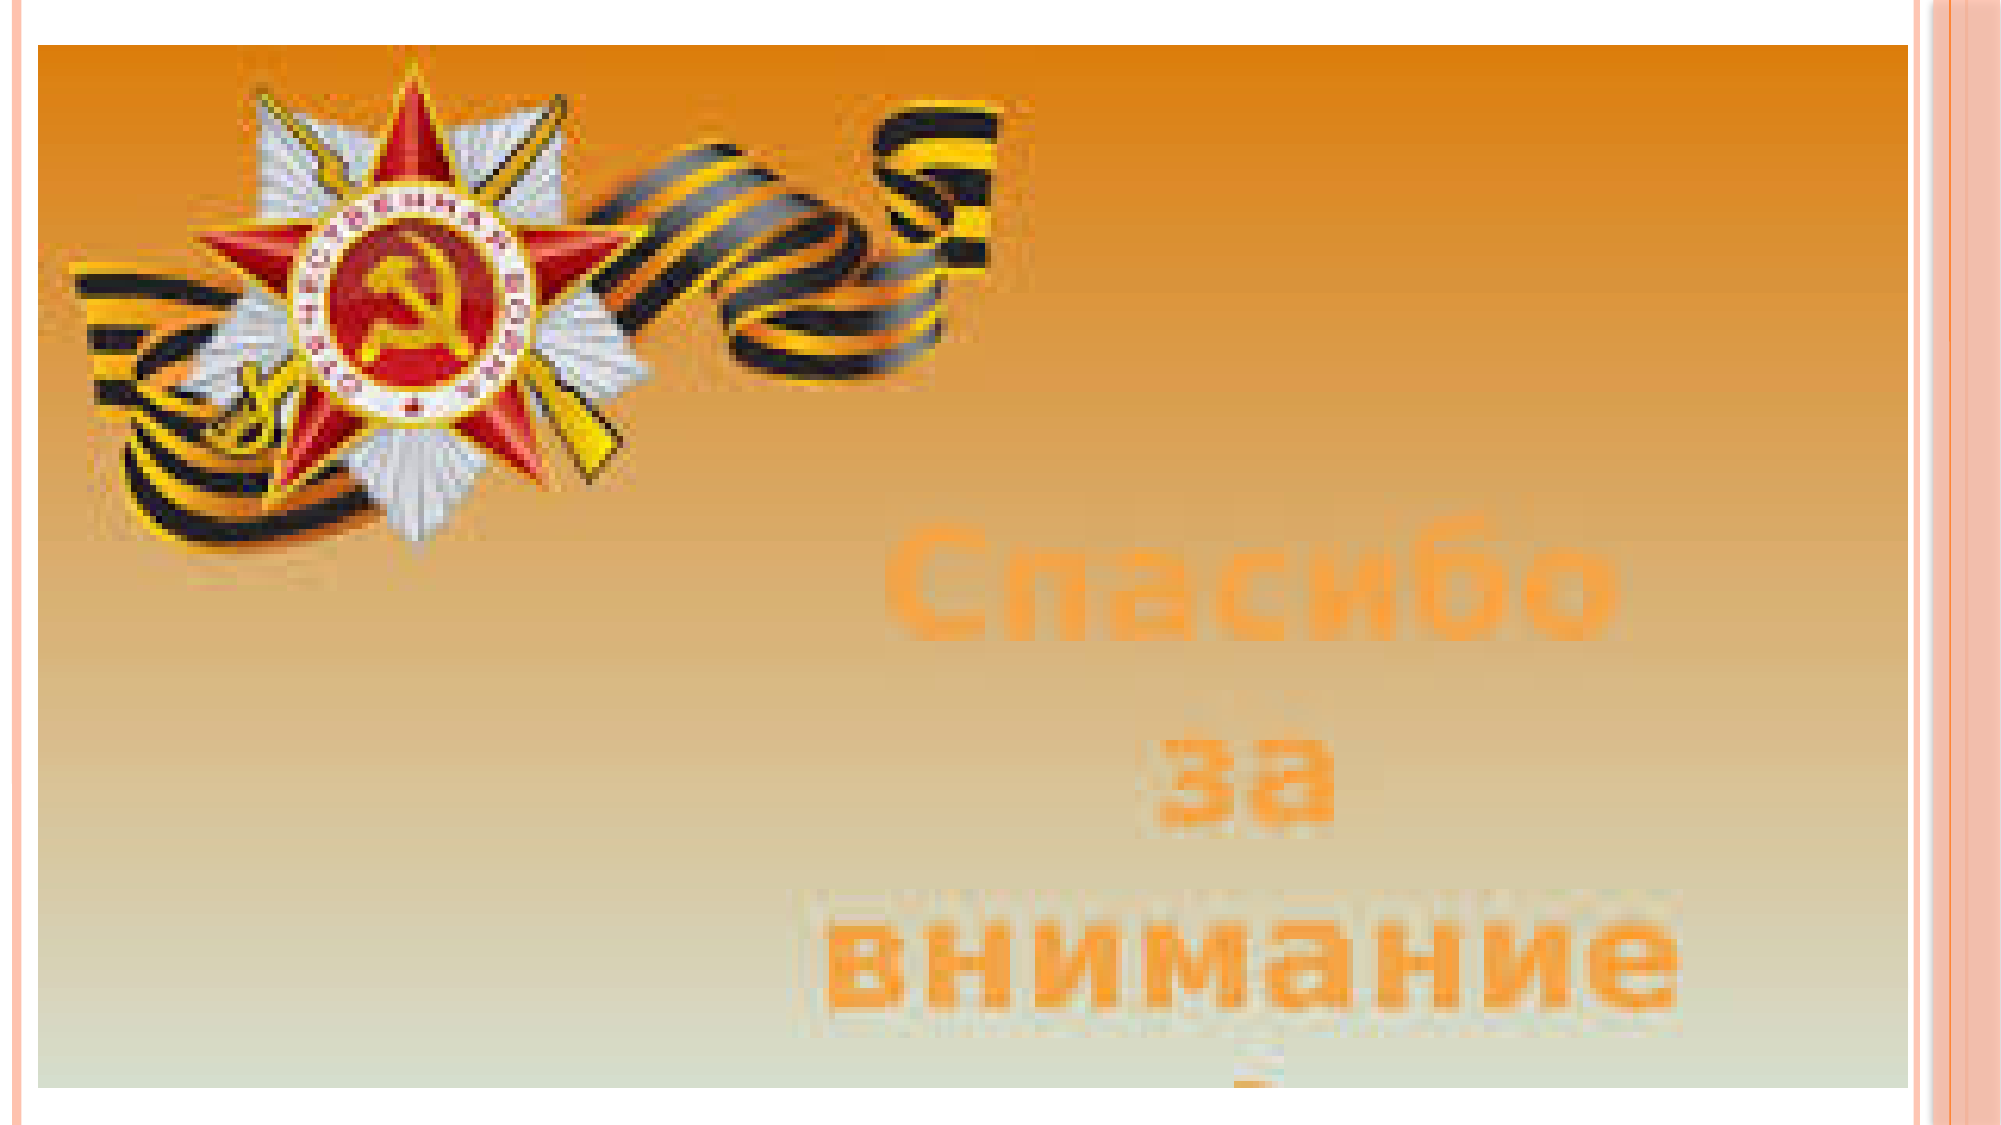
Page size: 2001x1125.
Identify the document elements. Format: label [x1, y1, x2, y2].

list [37, 44, 1908, 1089]
